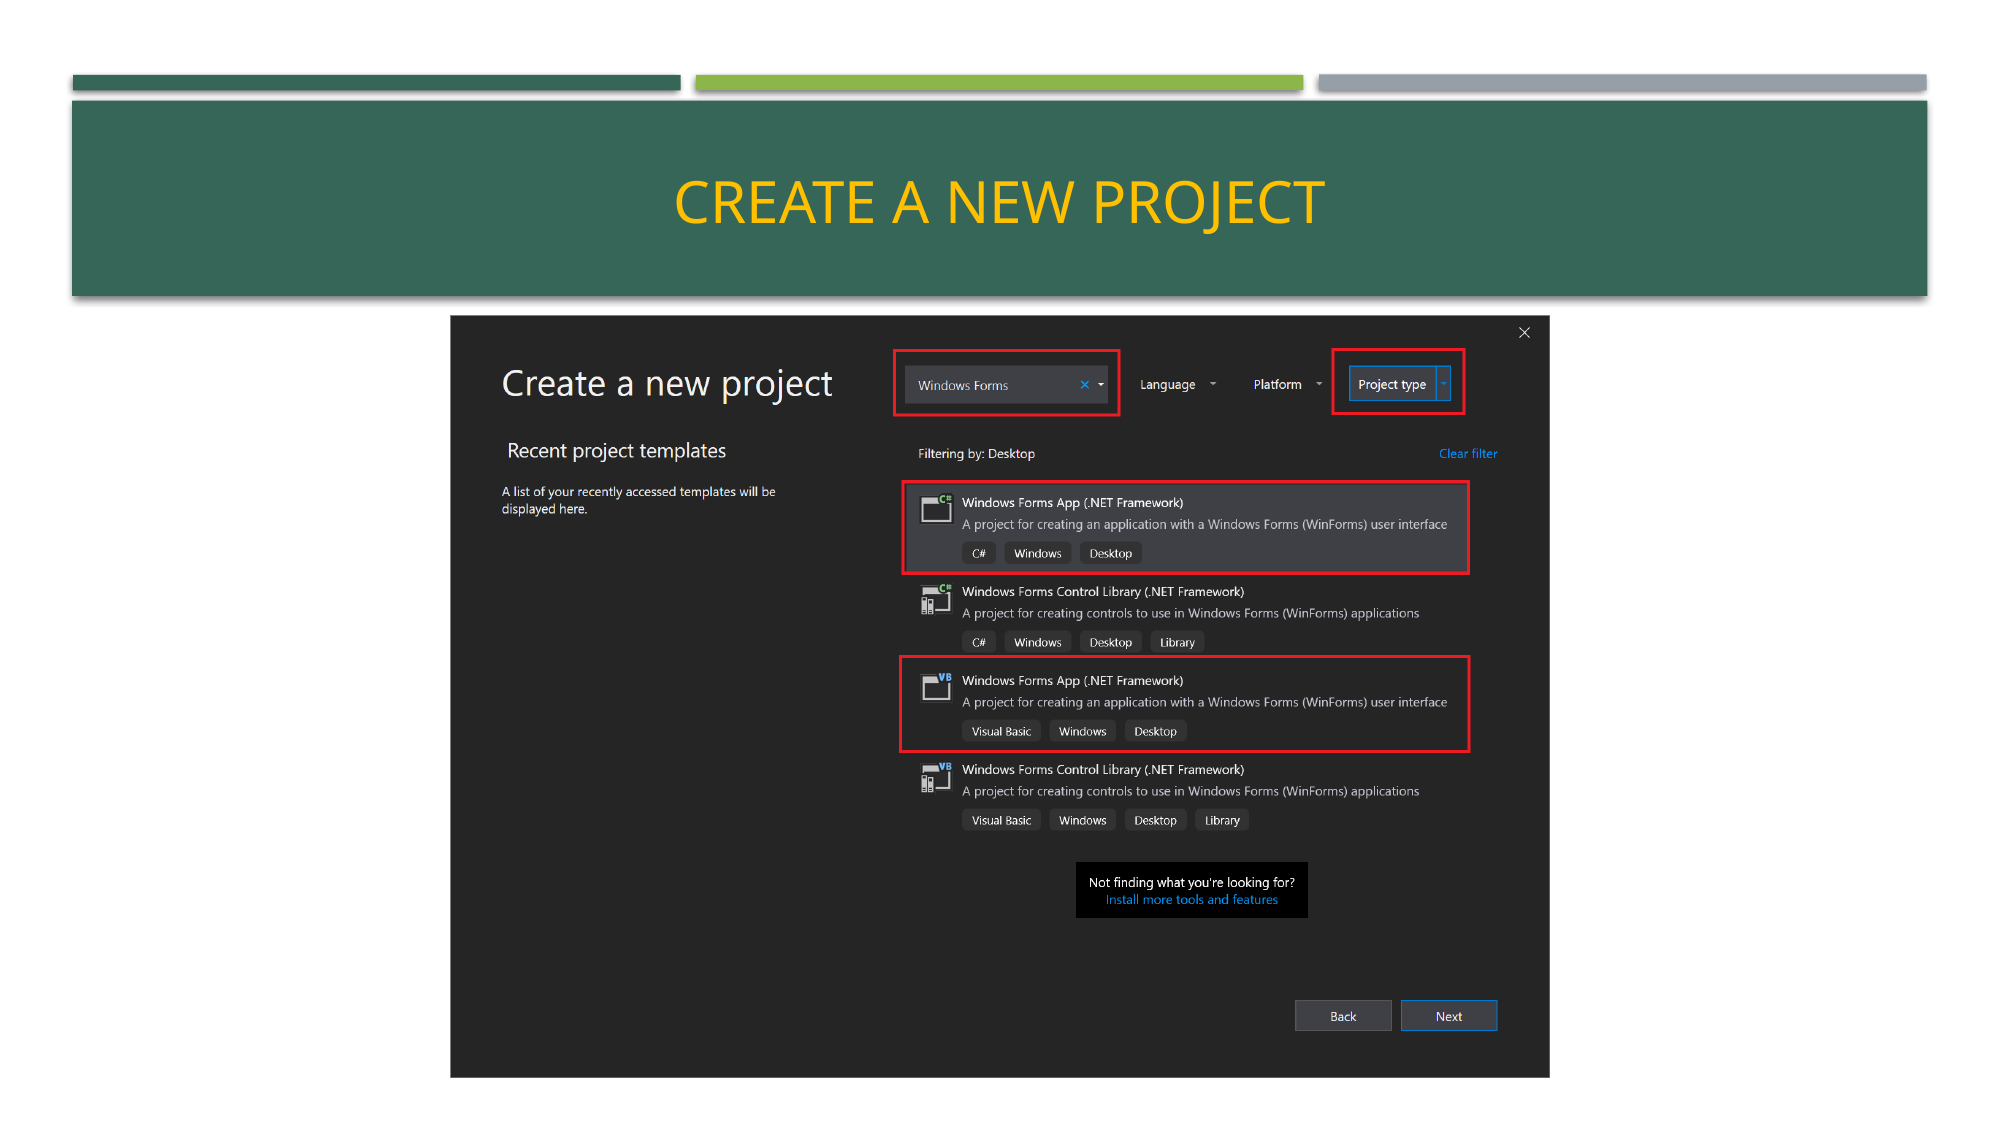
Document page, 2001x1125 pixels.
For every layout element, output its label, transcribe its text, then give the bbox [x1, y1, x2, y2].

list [450, 314, 1550, 1078]
title Create a new project [95, 143, 1905, 243]
